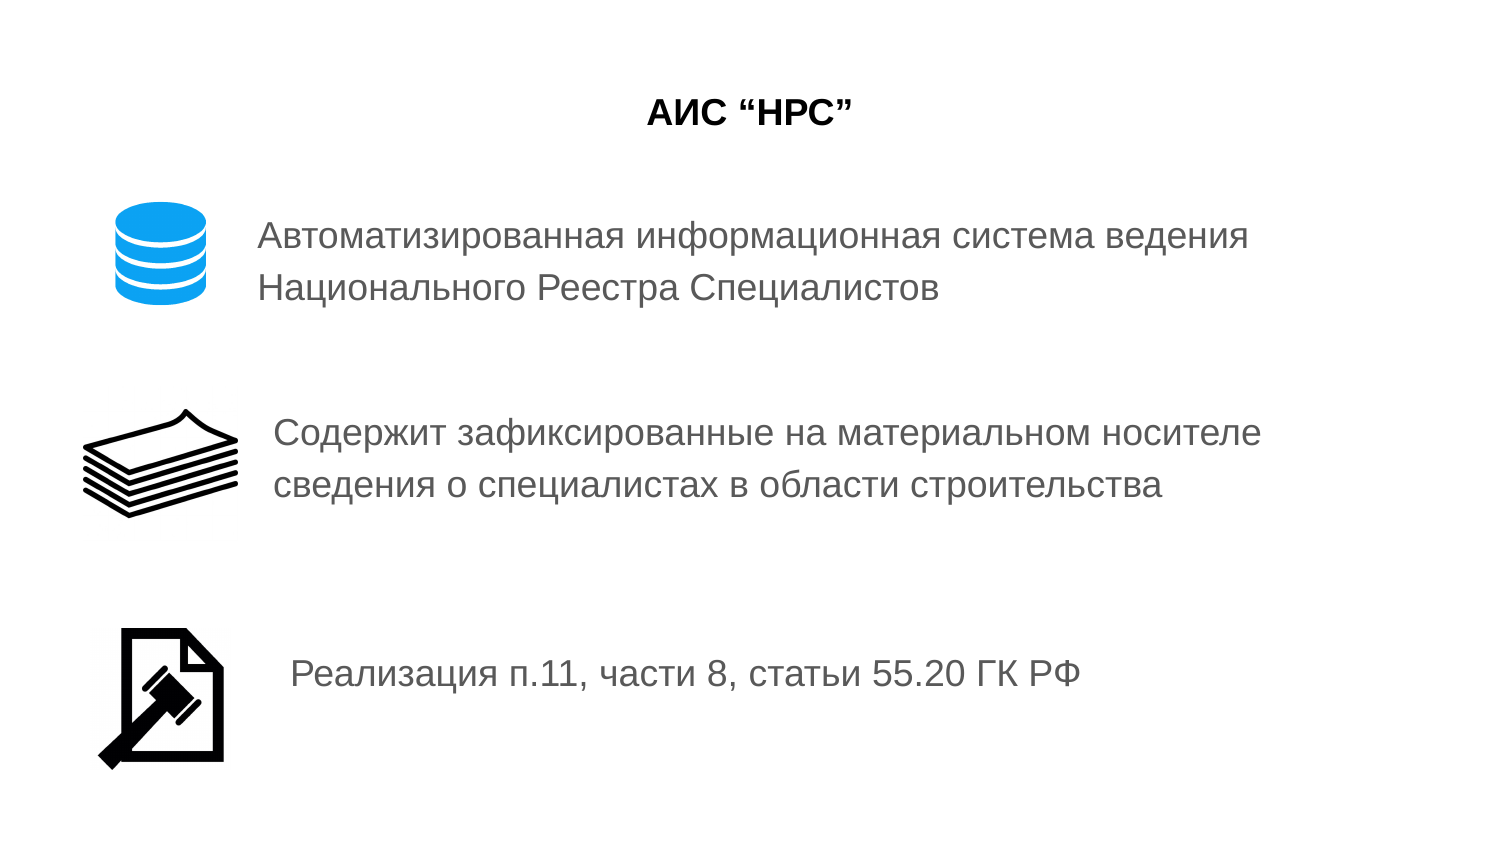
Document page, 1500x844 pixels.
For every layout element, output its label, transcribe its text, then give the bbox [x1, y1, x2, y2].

list Содержит зафиксированные на материальном носителе сведения о специалистах в области строительства [258, 386, 1423, 530]
list Автоматизированная информационная система ведения Национального Реестра Специалистов [242, 189, 1423, 333]
list Реализация п.11, части 8, статьи 55.20 ГК РФ [275, 627, 1423, 771]
title АИС “НРС” [51, 72, 1449, 167]
picture [83, 386, 238, 541]
picture [106, 201, 215, 310]
picture [90, 628, 231, 770]
